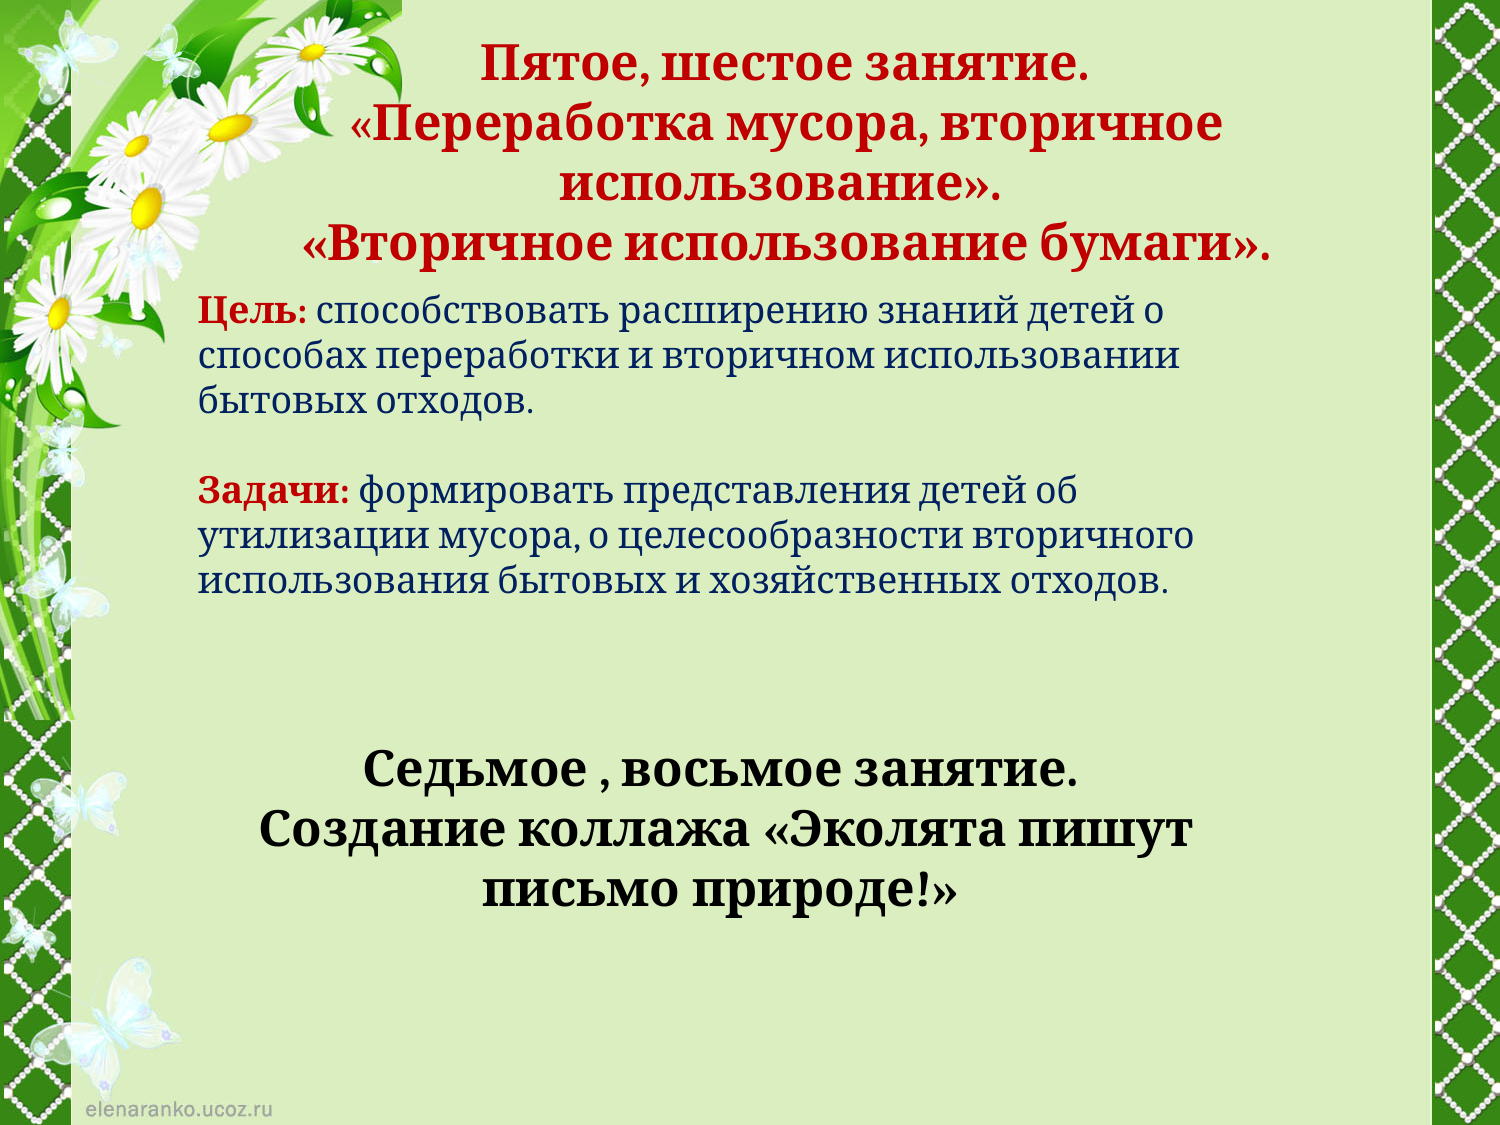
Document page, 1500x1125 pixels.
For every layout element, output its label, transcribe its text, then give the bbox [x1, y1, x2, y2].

title Пятое, шестое занятие. «Переработка мусора, вторичное использование». «Вторичное использование бумаги». [147, 45, 1425, 256]
picture [0, 0, 1500, 1125]
text_box Цель: способствовать расширению знаний детей о способах переработки и вторичном использовании бытовых отходов. Задачи: формировать представления детей об утилизации мусора, о целесообразности вторичного использования бытовых и хозяйственных отходов. Седьмое , восьмое занятие. Создание коллажа «Эколята пишут письмо природе!» [182, 278, 1258, 1059]
